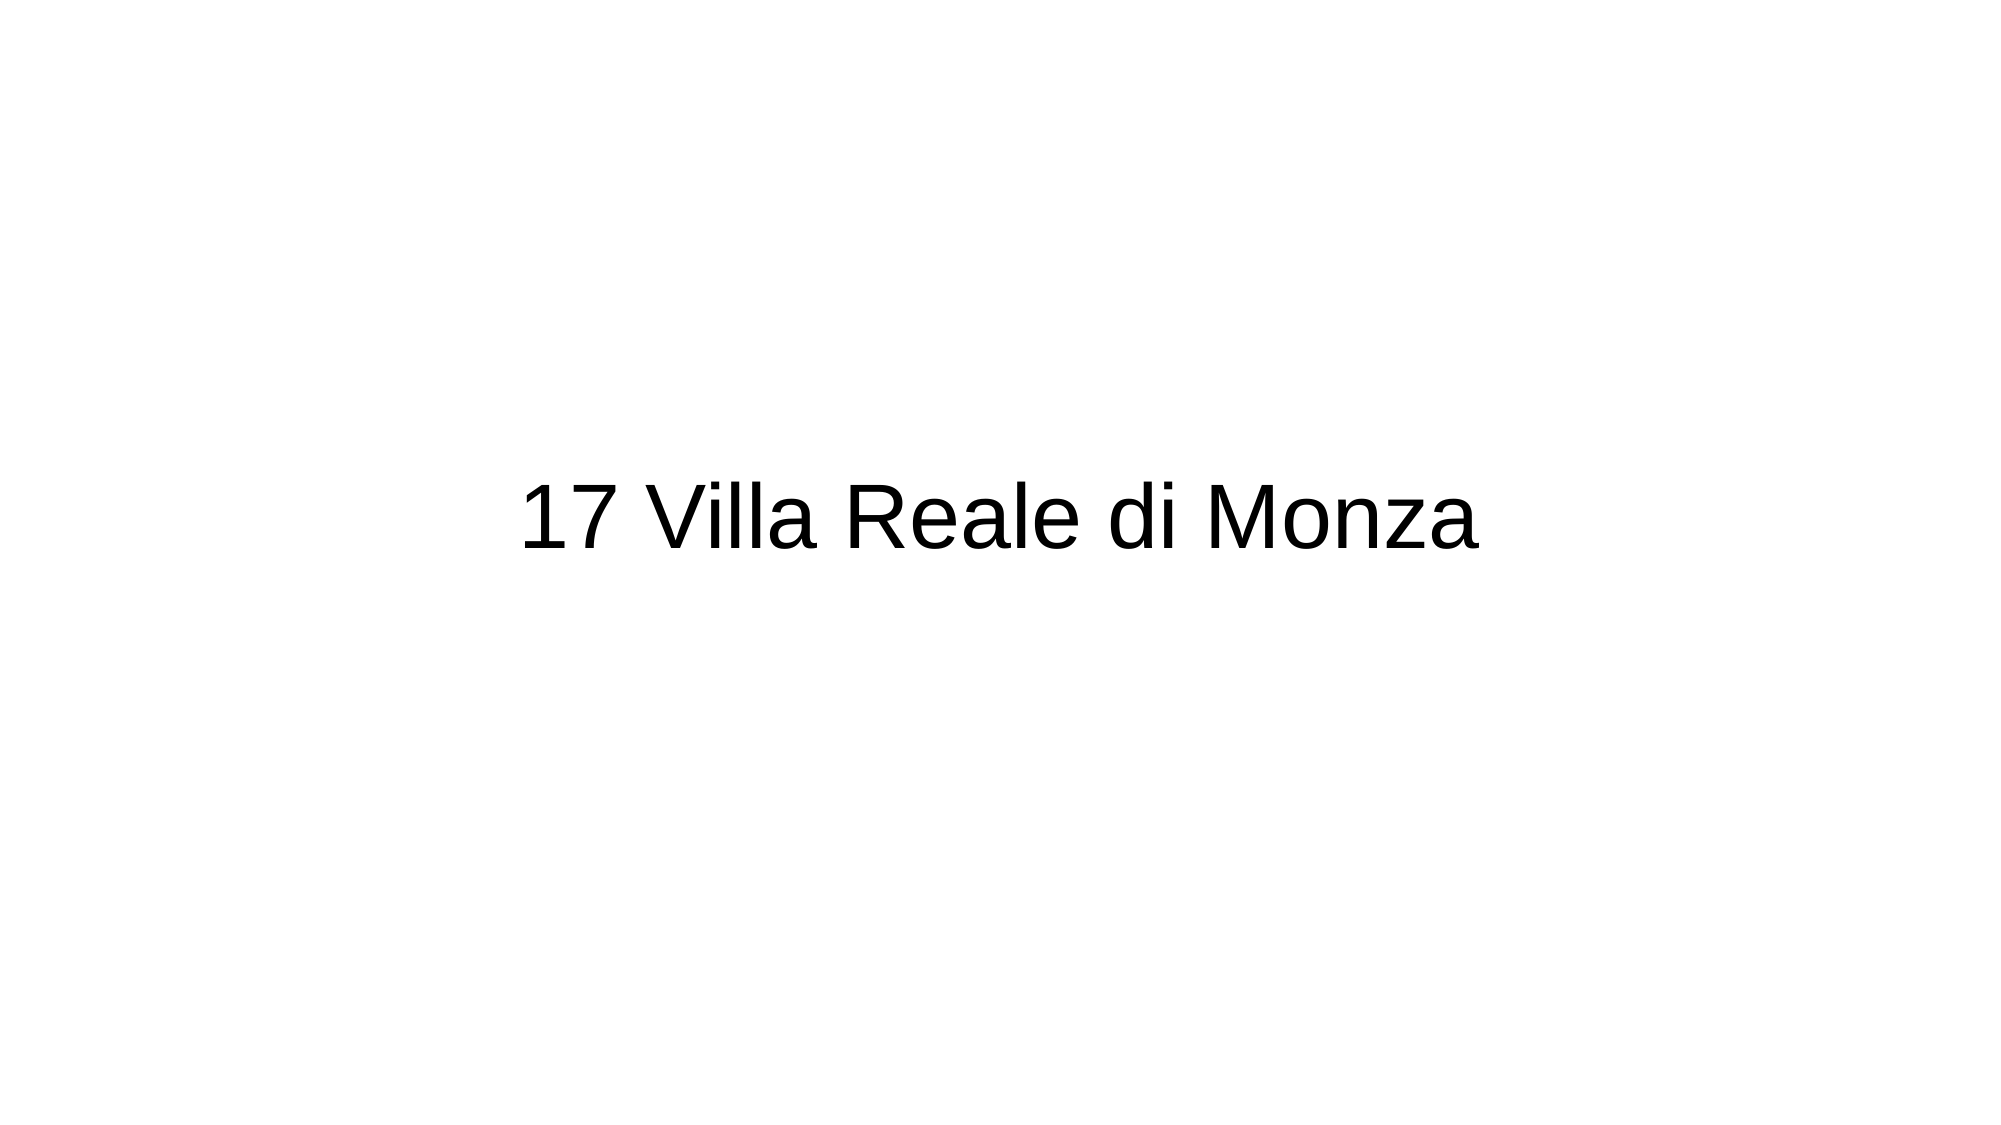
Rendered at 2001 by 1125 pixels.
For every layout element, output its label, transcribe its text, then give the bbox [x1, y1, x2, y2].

title 17 Villa Reale di Monza [249, 184, 1750, 576]
